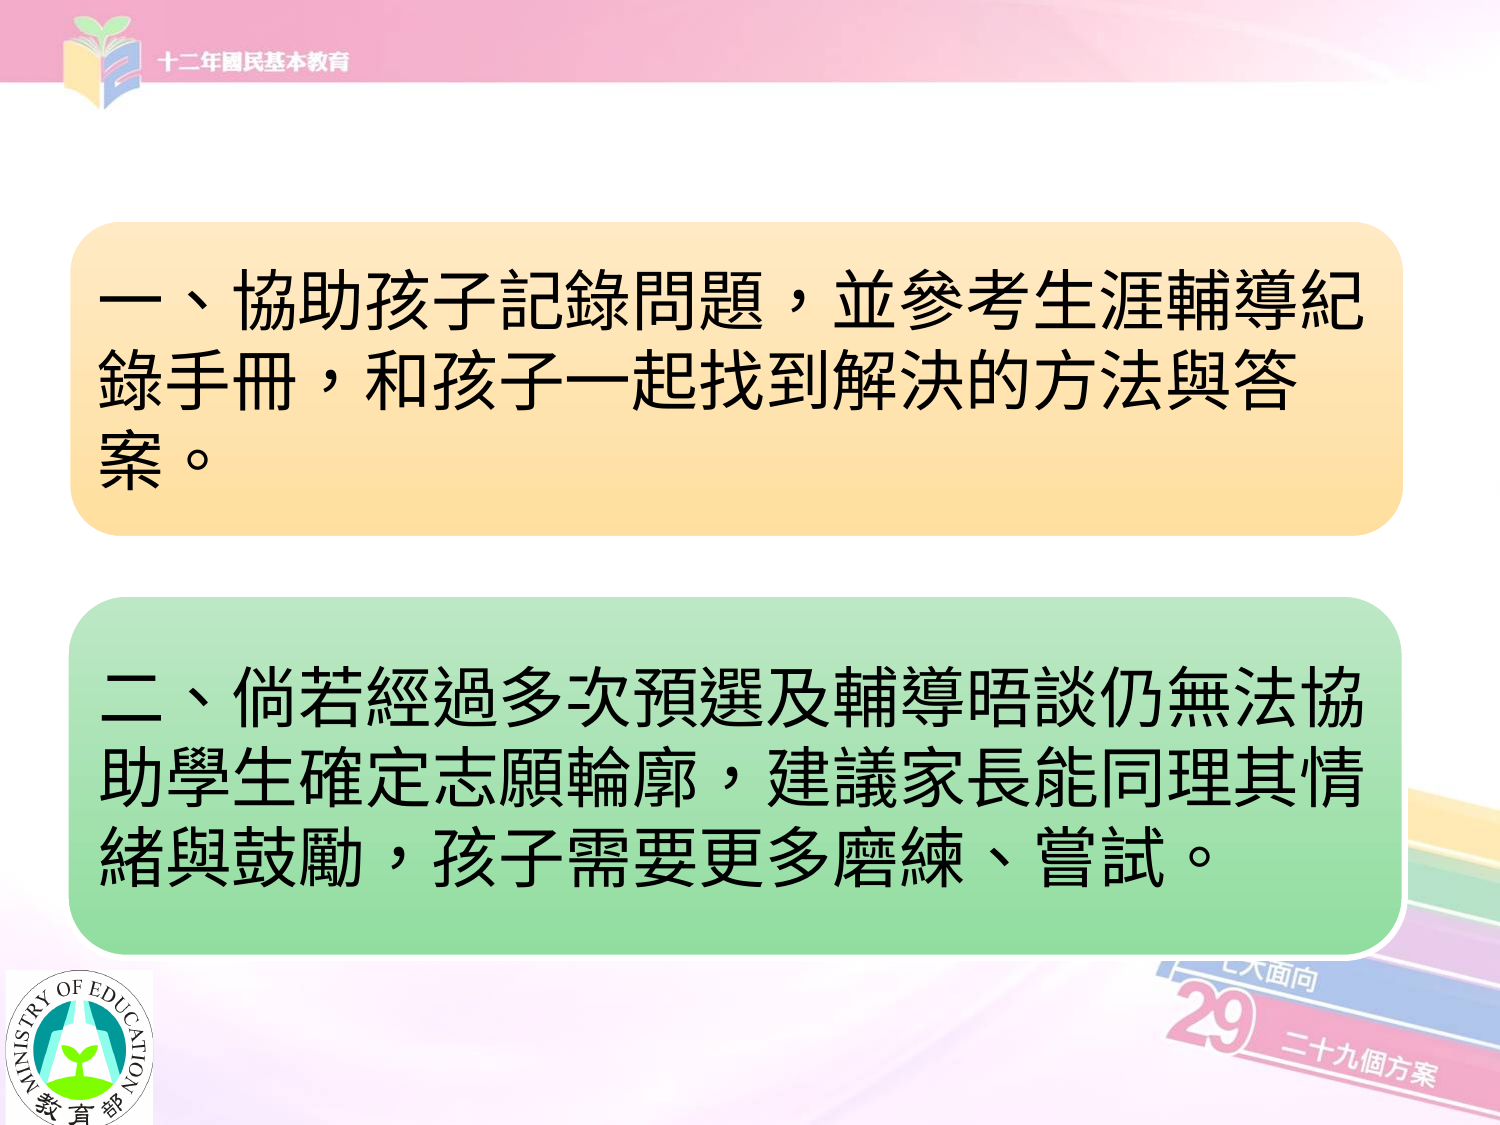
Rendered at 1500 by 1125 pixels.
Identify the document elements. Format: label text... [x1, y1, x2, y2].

text_box 二、倘若經過多次預選及輔導晤談仍無法協助學生確定志願輪廓，建議家長能同理其情緒與鼓勵，孩子需要更多磨練、嘗試。 [65, 593, 1405, 958]
text_box 一、協助孩子記錄問題，並參考生涯輔導紀錄手冊，和孩子一起找到解決的方法與答案。 [67, 218, 1407, 539]
picture [0, 0, 1500, 1125]
